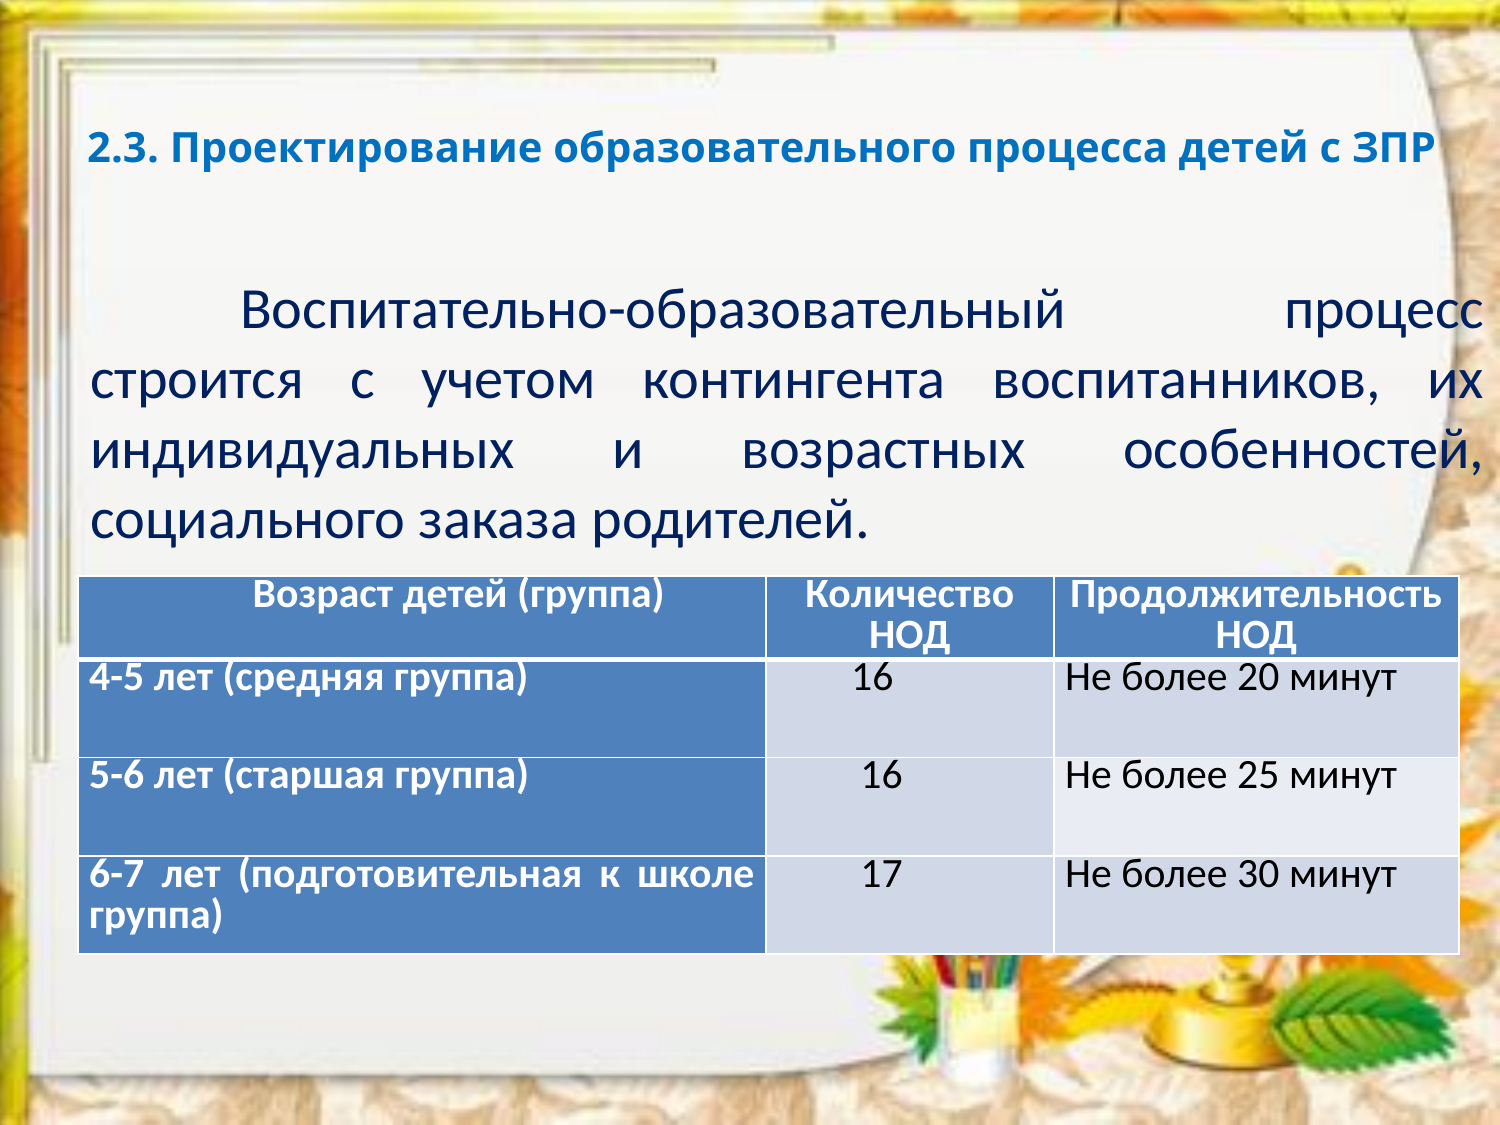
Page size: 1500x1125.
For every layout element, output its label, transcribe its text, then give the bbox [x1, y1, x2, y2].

table_cell 5-6 лет (старшая группа) [79, 758, 765, 855]
table_cell 16 [767, 662, 1053, 757]
table_cell Не более 20 минут [1055, 662, 1458, 757]
list Воспитательно-образовательный процесс строится с учетом контингента воспитанников, их индивидуальных и возрастных особенностей, социального заказа родителей. [75, 262, 1500, 1005]
table_cell 17 [767, 857, 1053, 953]
table_cell 4-5 лет (средняя группа) [79, 662, 765, 757]
table_cell Не более 25 минут [1055, 758, 1458, 855]
table_header Возраст детей (группа) [79, 577, 765, 657]
table_header Продолжительность НОД [1055, 577, 1458, 657]
picture [0, 0, 1500, 1125]
table_cell 16 [767, 758, 1053, 855]
table_cell Не более 30 минут [1055, 857, 1458, 953]
table_header Количество НОД [767, 577, 1053, 657]
title 2.3. Проектирование образовательного процесса детей с ЗПР [41, 78, 1483, 263]
table_cell 6-7 лет (подготовительная к школе группа) [79, 857, 765, 953]
